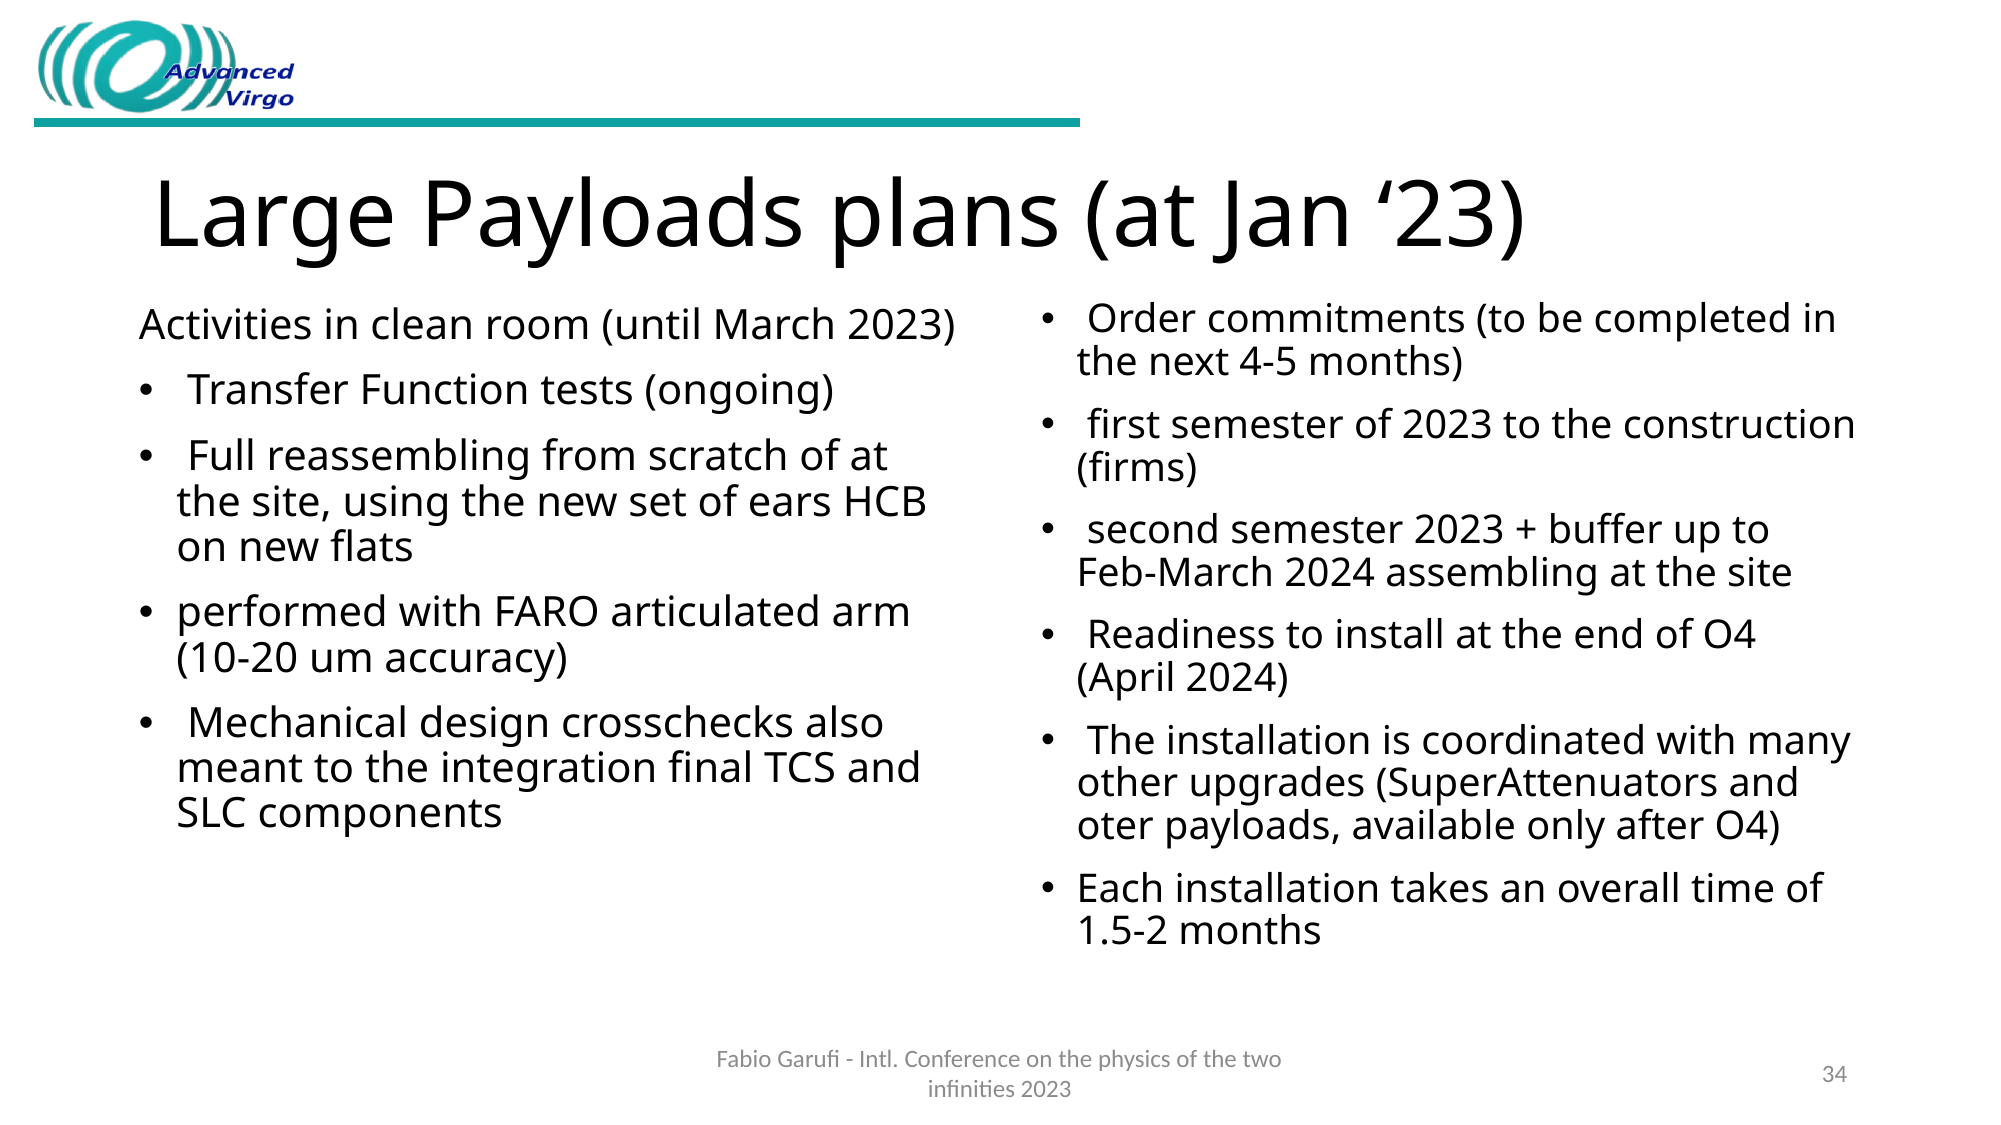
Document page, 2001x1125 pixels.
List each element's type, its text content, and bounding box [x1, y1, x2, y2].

footer Fabio Garufi - Intl. Conference on the physics of the two infinities 2023 [662, 1042, 1338, 1102]
list Order commitments (to be completed in the next 4-5 months) first semester of 2023 to the construction (firms) second semester 2023 + buffer up to Feb-March 2024 assembling at the site Readiness to install at the end of O4 (April 2024) The installation is coordinated with many other upgrades (SuperAttenuators and oter payloads, available only after O4) Each installation takes an overall time of 1.5-2 months [1026, 291, 1877, 998]
list Activities in clean room (until March 2023) Transfer Function tests (ongoing) Full reassembling from scratch of at the site, using the new set of ears HCB on new flats performed with FARO articulated arm (10-20 um accuracy) Mechanical design crosschecks also meant to the integration final TCS and SLC components [123, 295, 974, 998]
picture [34, 15, 297, 115]
title Large Payloads plans (at Jan ‘23) [137, 109, 1863, 325]
slide_number 34 [1412, 1042, 1863, 1102]
